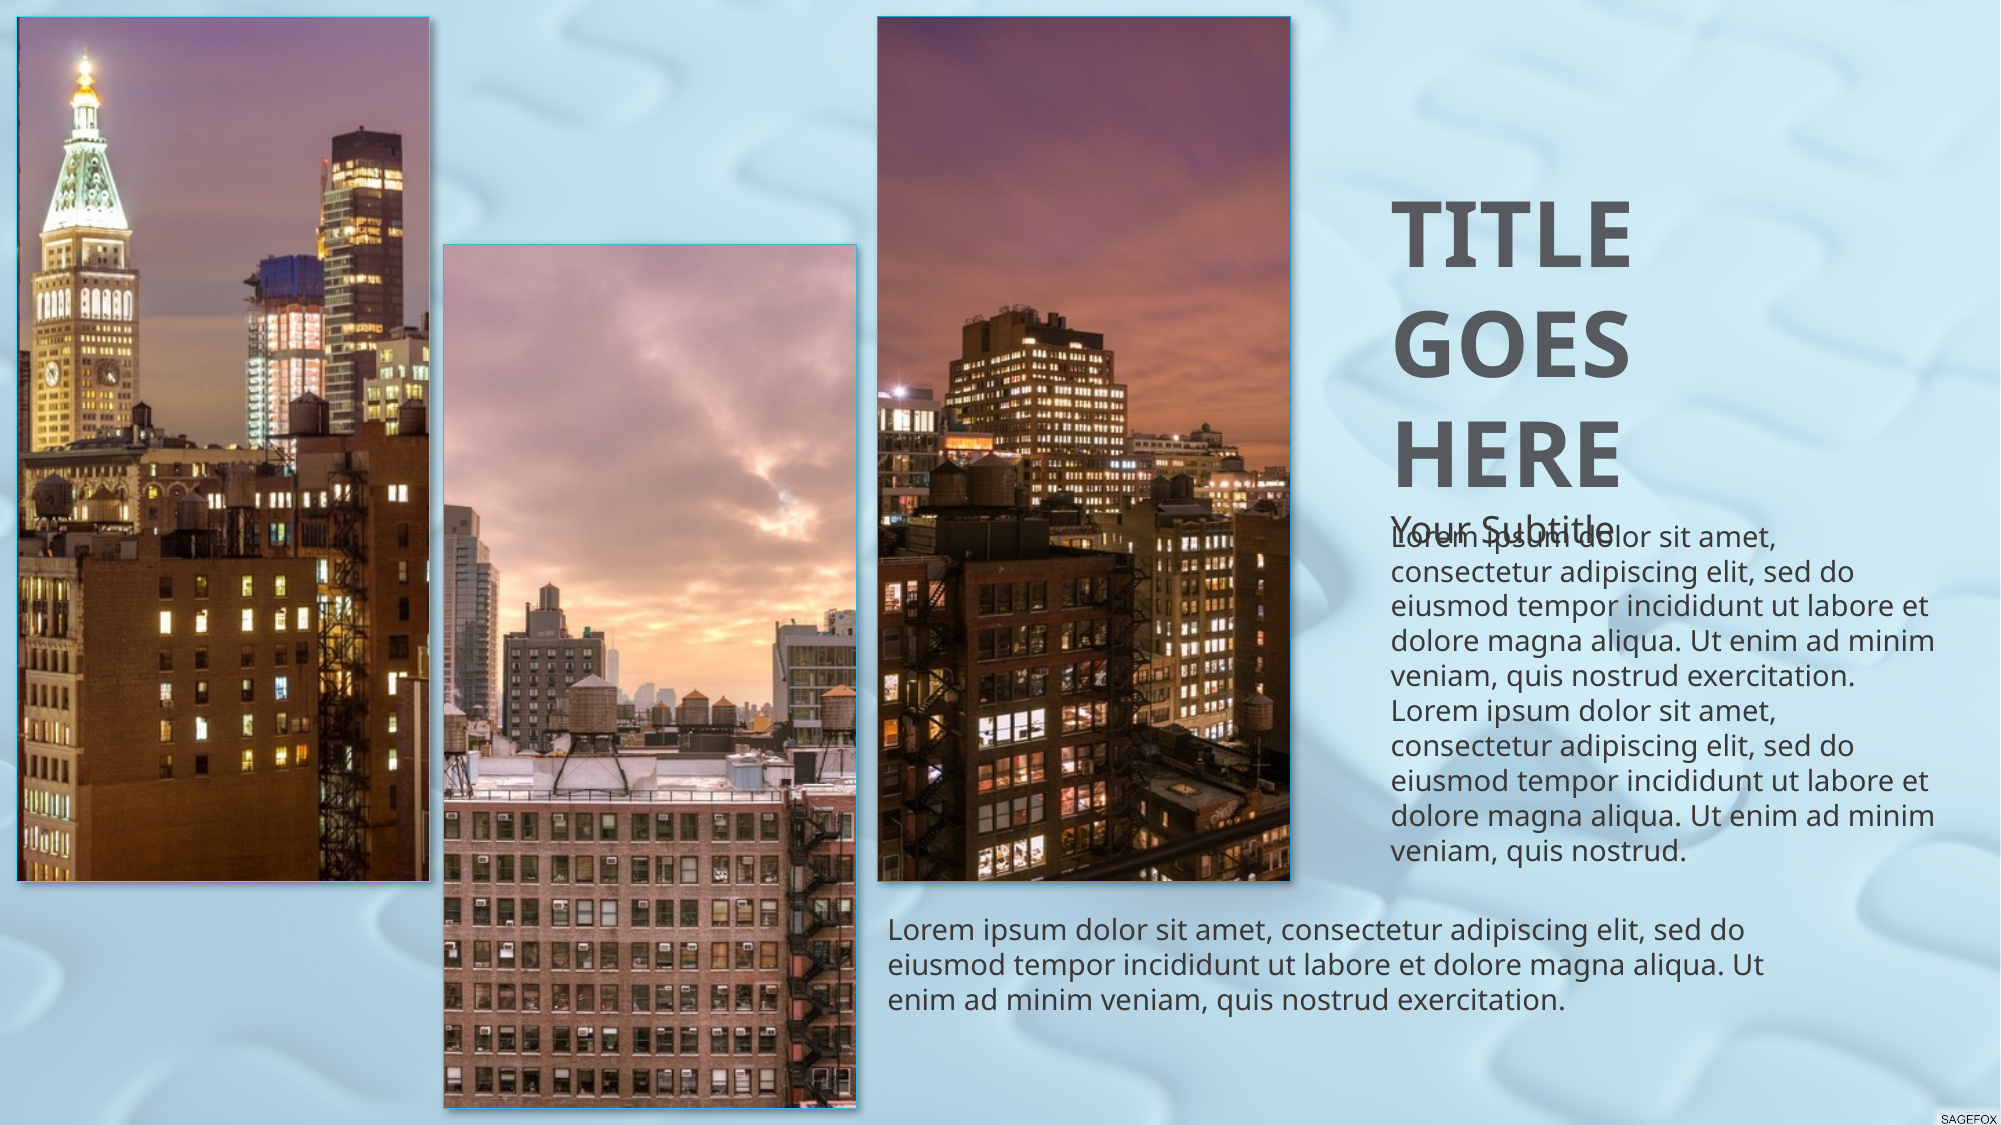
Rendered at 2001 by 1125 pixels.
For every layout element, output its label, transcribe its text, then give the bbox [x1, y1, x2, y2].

text_box TITLE GOES HERE Your Subtitle [1375, 168, 1862, 510]
text_box [877, 16, 1292, 882]
text_box Lorem ipsum dolor sit amet, consectetur adipiscing elit, sed do eiusmod tempor incididunt ut labore et dolore magna aliqua. Ut enim ad minim veniam, quis nostrud exercitation. Lorem ipsum dolor sit amet, consectetur adipiscing elit, sed do eiusmod tempor incididunt ut labore et dolore magna aliqua. Ut enim ad minim veniam, quis nostrud. [1375, 510, 1960, 875]
picture [1938, 1114, 1999, 1125]
text_box [442, 243, 857, 1110]
text_box Lorem ipsum dolor sit amet, consectetur adipiscing elit, sed do eiusmod tempor incididunt ut labore et dolore magna aliqua. Ut enim ad minim veniam, quis nostrud exercitation. [872, 904, 1813, 1024]
text_box [16, 16, 431, 882]
